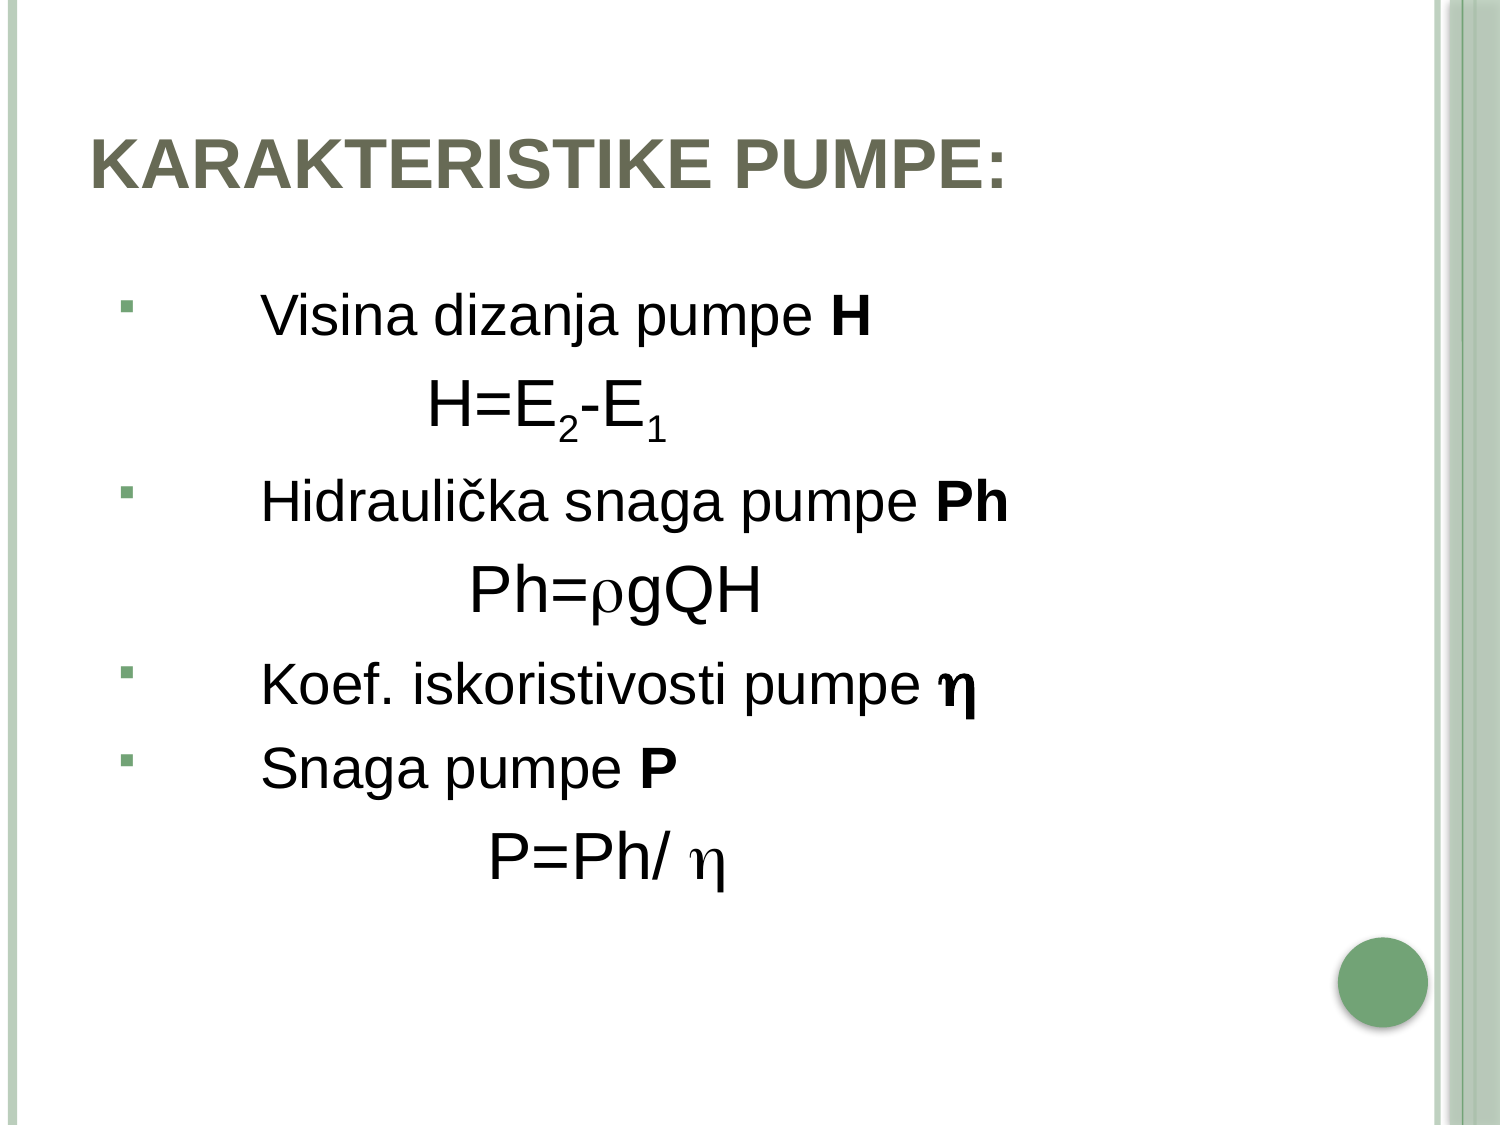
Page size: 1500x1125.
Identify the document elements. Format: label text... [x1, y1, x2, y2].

list Visina dizanja pumpe H H=E2-E1 Hidraulička snaga pumpe Ph Ph=gQH Koef. iskoristivosti pumpe  Snaga pumpe P P=Ph/  [87, 187, 1150, 963]
title Karakteristike pumpe: [75, 99, 1038, 288]
